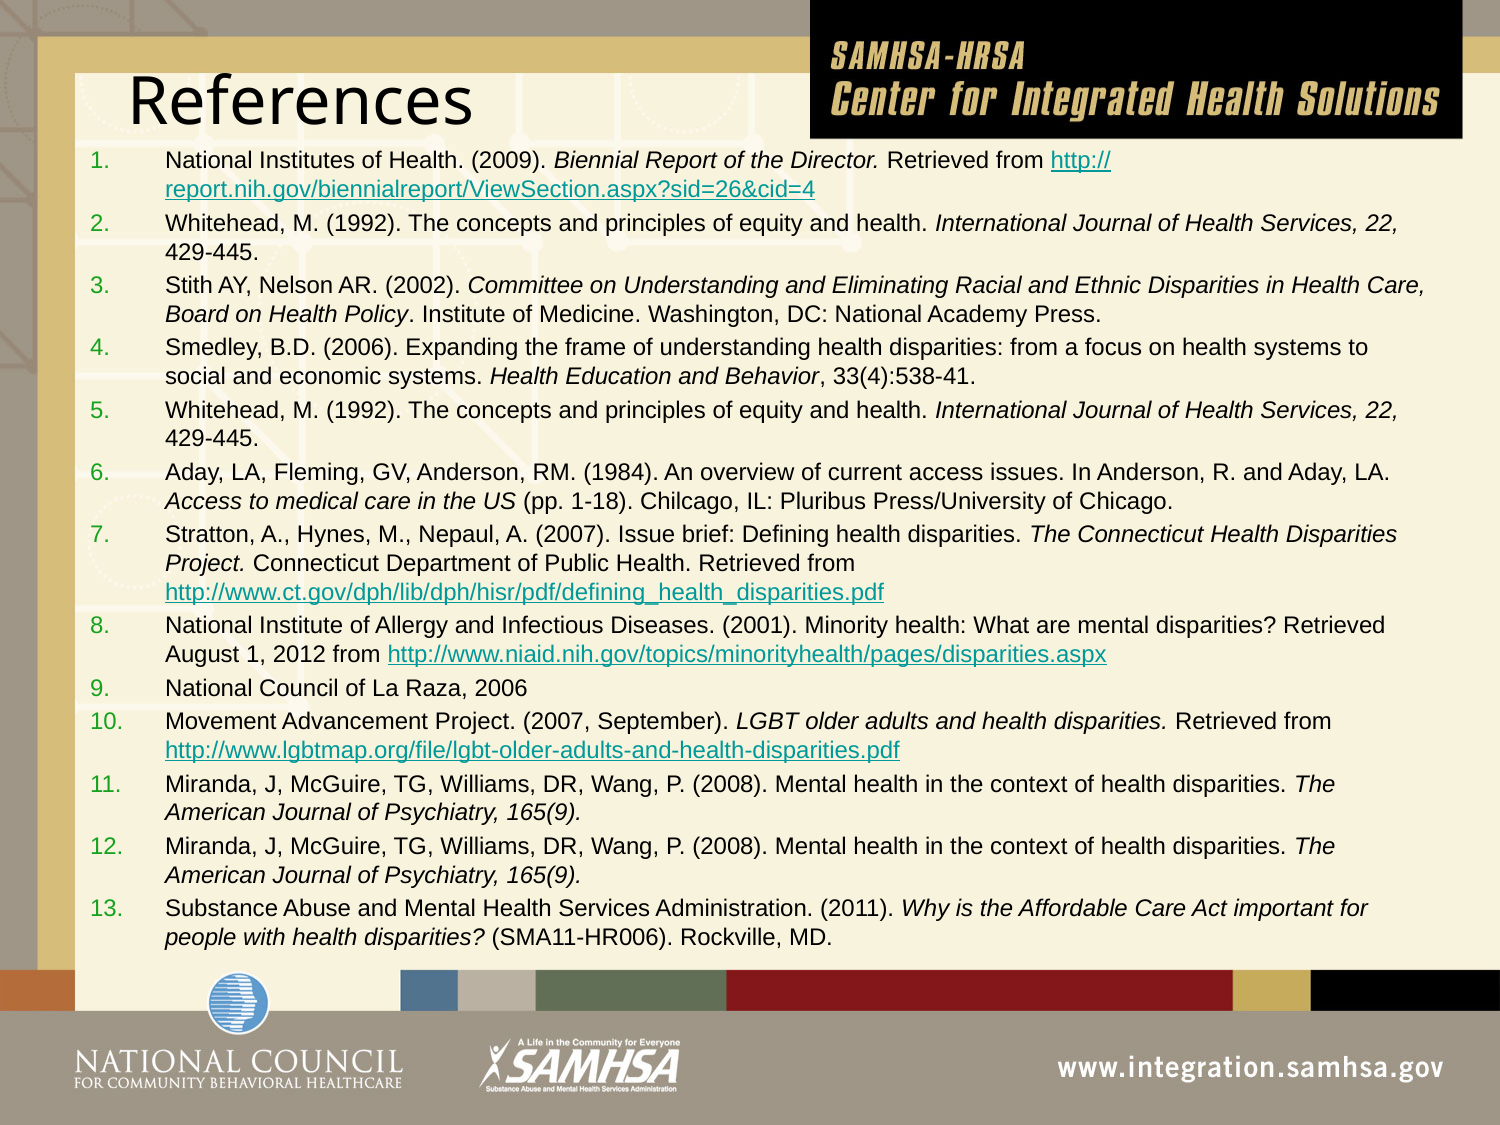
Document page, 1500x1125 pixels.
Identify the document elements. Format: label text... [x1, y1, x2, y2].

list National Institutes of Health. (2009). Biennial Report of the Director. Retrieved from http://report.nih.gov/biennialreport/ViewSection.aspx?sid=26&cid=4 Whitehead, M. (1992). The concepts and principles of equity and health. International Journal of Health Services, 22, 429-445. Stith AY, Nelson AR. (2002). Committee on Understanding and Eliminating Racial and Ethnic Disparities in Health Care, Board on Health Policy. Institute of Medicine. Washington, DC: National Academy Press. Smedley, B.D. (2006). Expanding the frame of understanding health disparities: from a focus on health systems to social and economic systems. Health Education and Behavior, 33(4):538-41. Whitehead, M. (1992). The concepts and principles of equity and health. International Journal of Health Services, 22, 429-445. Aday, LA, Fleming, GV, Anderson, RM. (1984). An overview of current access issues. In Anderson, R. and Aday, LA. Access to medical care in the US (pp. 1-18). Chilcago, IL: Pluribus Press/University of Chicago. Stratton, A., Hynes, M., Nepaul, A. (2007). Issue brief: Defining health disparities. The Connecticut Health Disparities Project. Connecticut Department of Public Health. Retrieved from http://www.ct.gov/dph/lib/dph/hisr/pdf/defining_health_disparities.pdf National Institute of Allergy and Infectious Diseases. (2001). Minority health: What are mental disparities? Retrieved August 1, 2012 from http://www.niaid.nih.gov/topics/minorityhealth/pages/disparities.aspx National Council of La Raza, 2006 Movement Advancement Project. (2007, September). LGBT older adults and health disparities. Retrieved from http://www.lgbtmap.org/file/lgbt-older-adults-and-health-disparities.pdf Miranda, J, McGuire, TG, Williams, DR, Wang, P. (2008). Mental health in the context of health disparities. The American Journal of Psychiatry, 165(9). Miranda, J, McGuire, TG, Williams, DR, Wang, P. (2008). Mental health in the context of health disparities. The American Journal of Psychiatry, 165(9). Substance Abuse and Mental Health Services Administration. (2011). Why is the Affordable Care Act important for people with health disparities? (SMA11-HR006). Rockville, MD. [75, 137, 1450, 1050]
title References [112, 50, 1425, 137]
picture [0, 0, 1500, 1125]
